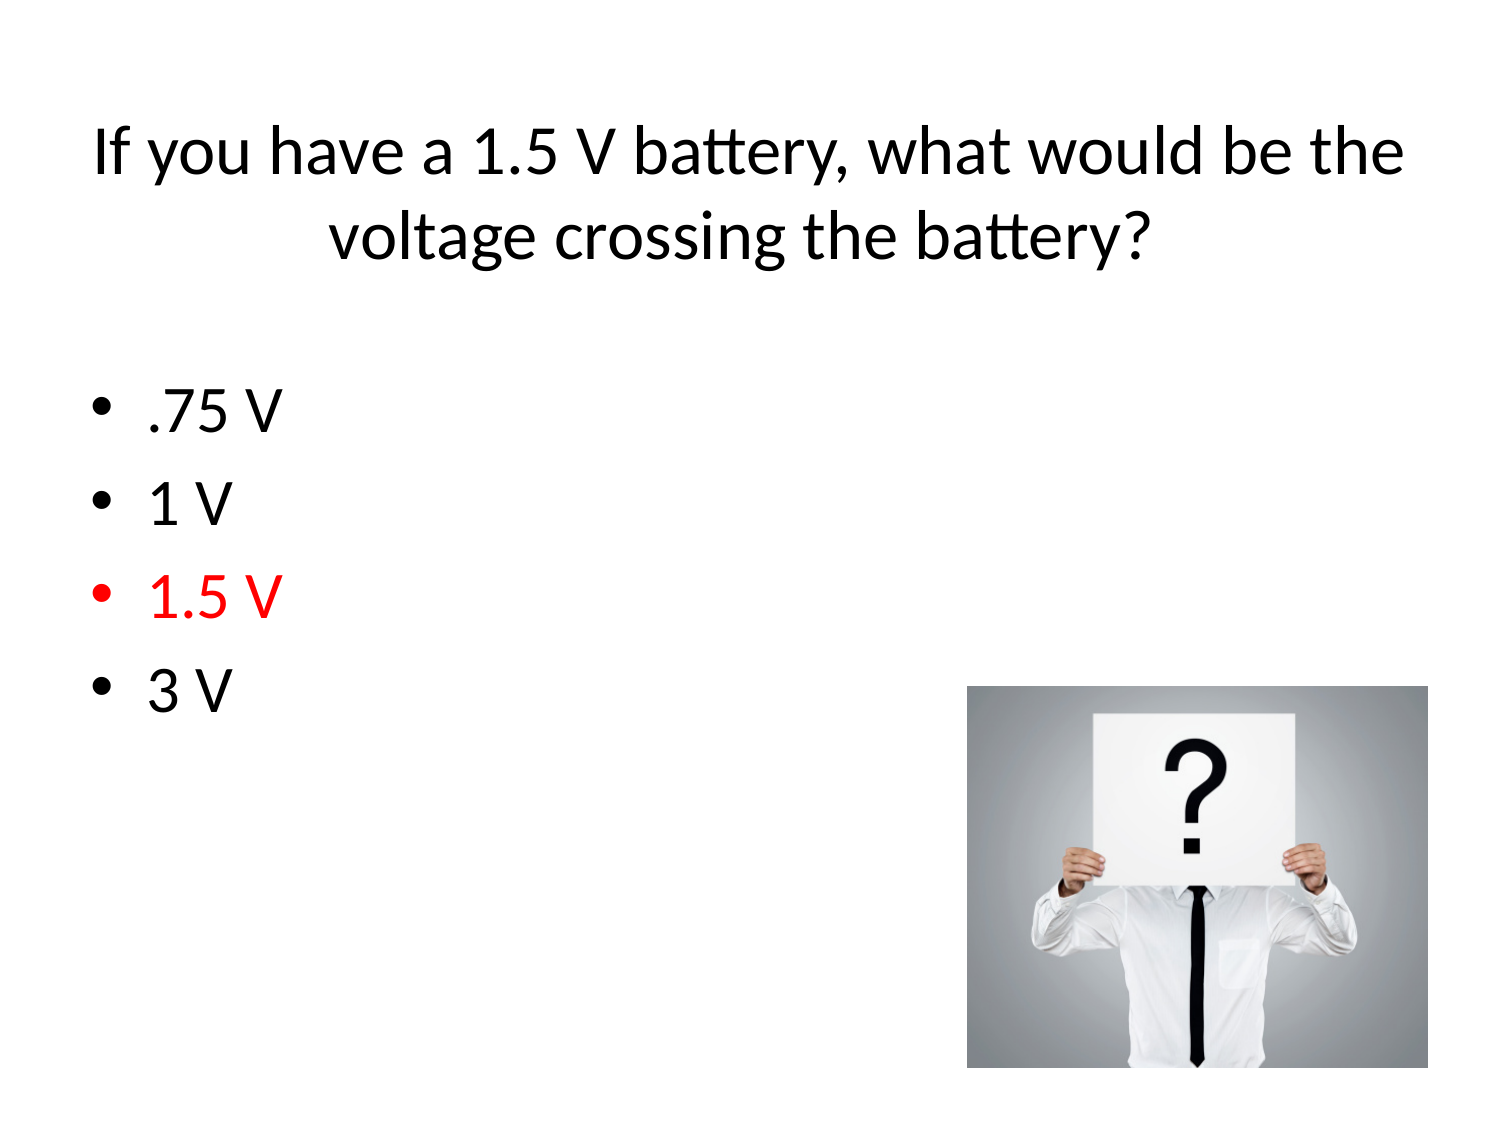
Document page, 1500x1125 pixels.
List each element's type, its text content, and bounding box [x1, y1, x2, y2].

list .75 V 1 V 1.5 V 3 V [75, 358, 1425, 1005]
title If you have a 1.5 V battery, what would be the voltage crossing the battery? [75, 94, 1425, 283]
picture [850, 686, 1500, 1069]
